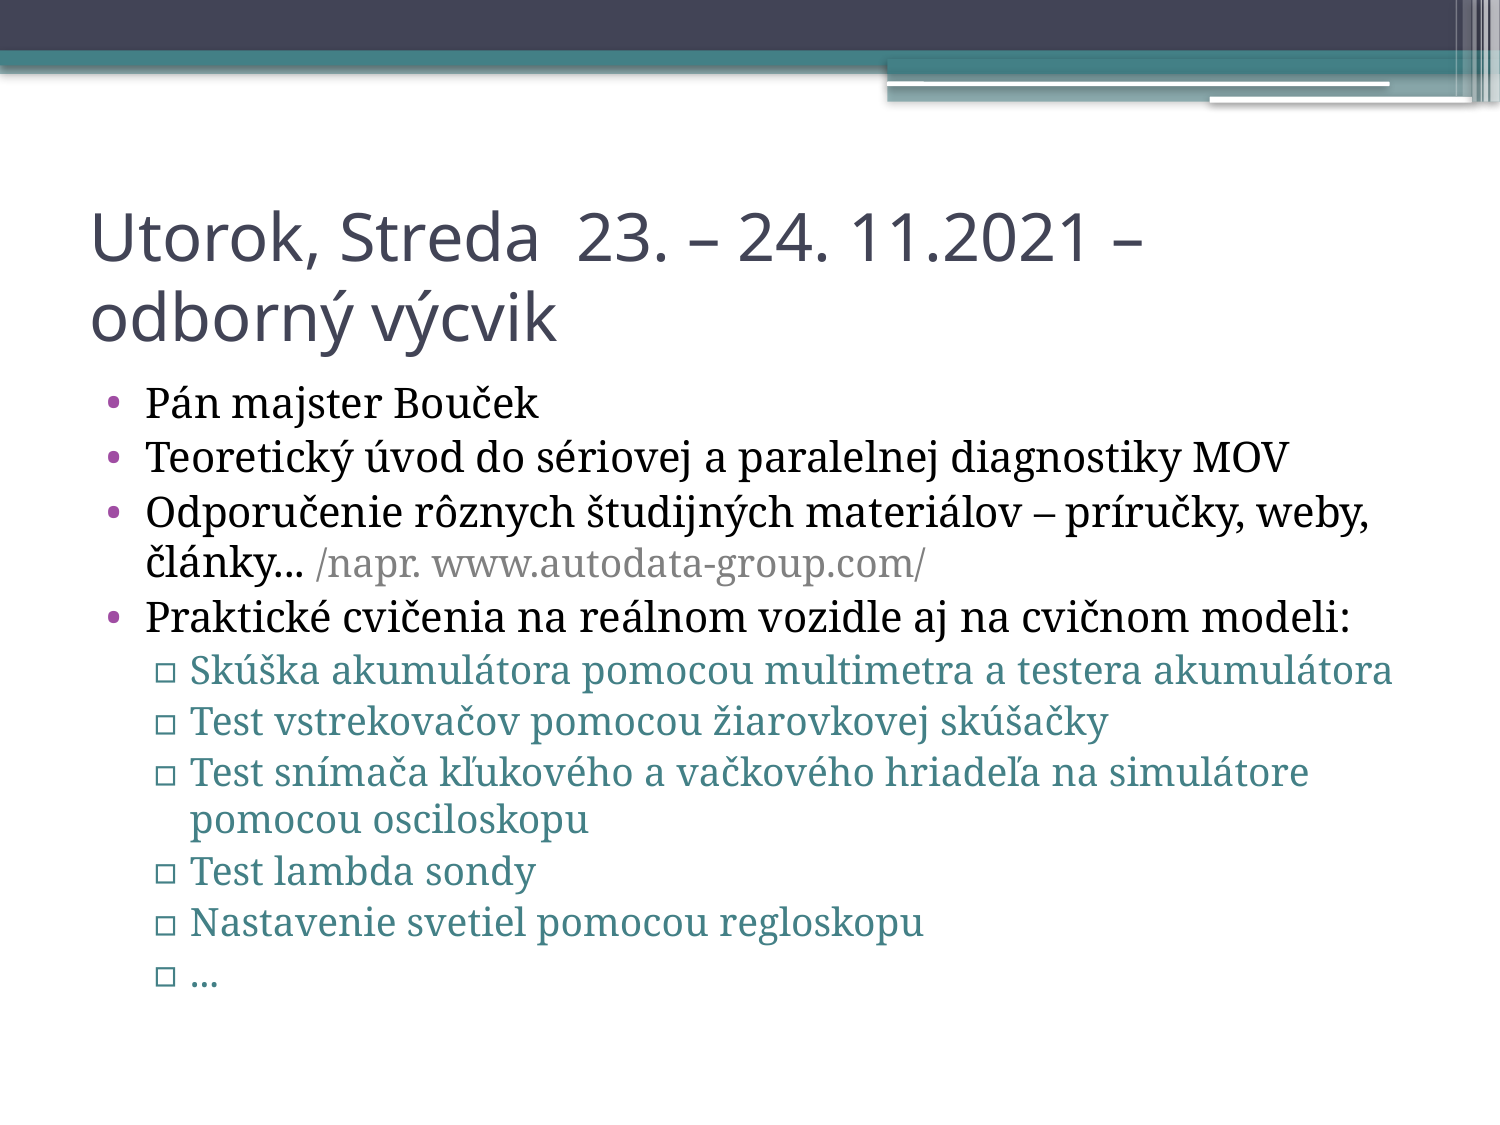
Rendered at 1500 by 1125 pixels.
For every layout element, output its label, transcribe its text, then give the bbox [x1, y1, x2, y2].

list Pán majster Bouček Teoretický úvod do sériovej a paralelnej diagnostiky MOV Odporučenie rôznych študijných materiálov – príručky, weby, články... /napr. www.autodata-group.com/ Praktické cvičenia na reálnom vozidle aj na cvičnom modeli: Skúška akumulátora pomocou multimetra a testera akumulátora Test vstrekovačov pomocou žiarovkovej skúšačky Test snímača kľukového a vačkového hriadeľa na simulátore pomocou osciloskopu Test lambda sondy Nastavenie svetiel pomocou regloskopu ... [75, 368, 1425, 1079]
title Utorok, Streda 23. – 24. 11.2021 – odborný výcvik [75, 187, 1425, 363]
